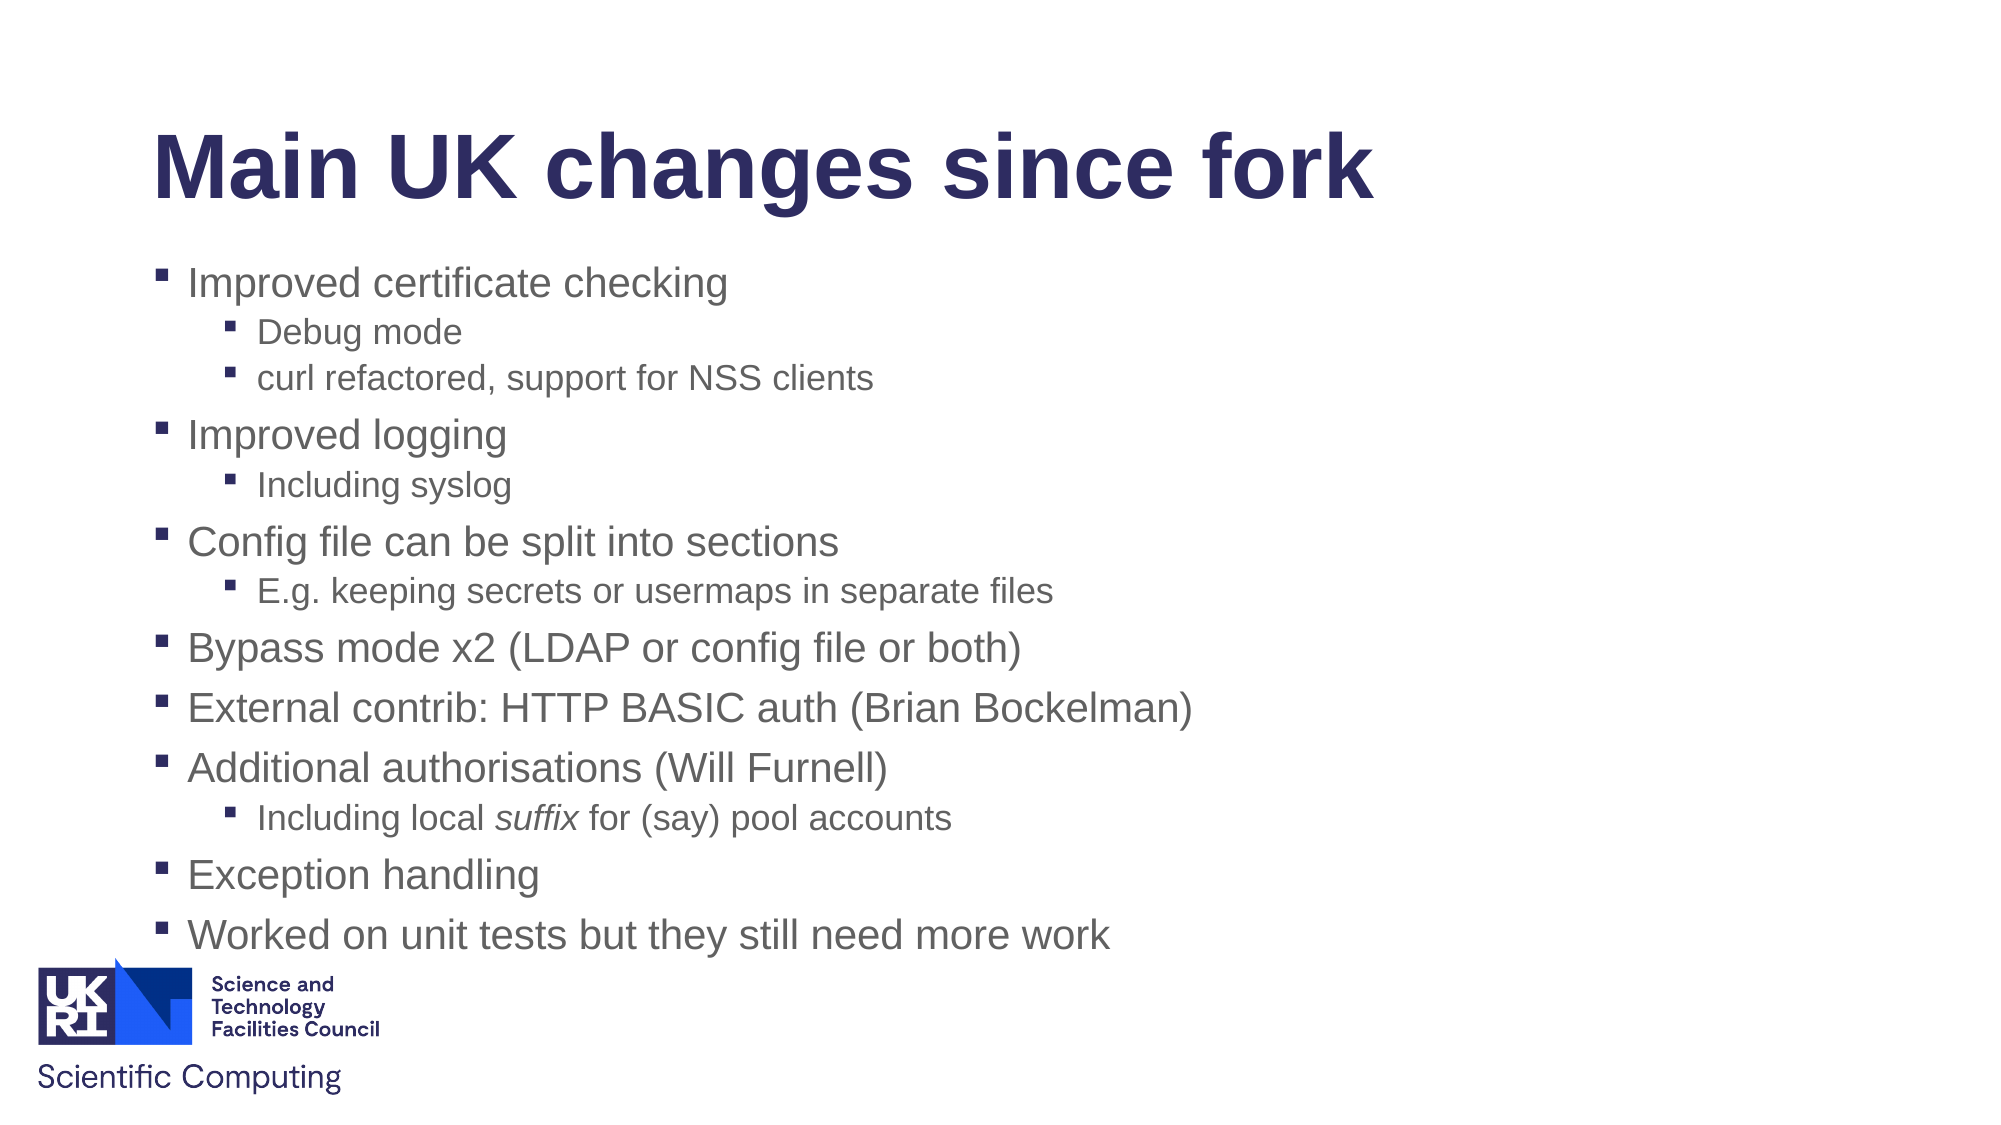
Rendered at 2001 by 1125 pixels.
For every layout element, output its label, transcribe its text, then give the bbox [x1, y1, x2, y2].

title Main UK changes since fork [137, 59, 1863, 253]
picture [15, 944, 402, 1111]
list Improved certificate checking Debug mode curl refactored, support for NSS clients Improved logging Including syslog Config file can be split into sections E.g. keeping secrets or usermaps in separate files Bypass mode x2 (LDAP or config file or both) External contrib: HTTP BASIC auth (Brian Bockelman) Additional authorisations (Will Furnell) Including local suffix for (say) pool accounts Exception handling Worked on unit tests but they still need more work [137, 253, 1863, 968]
